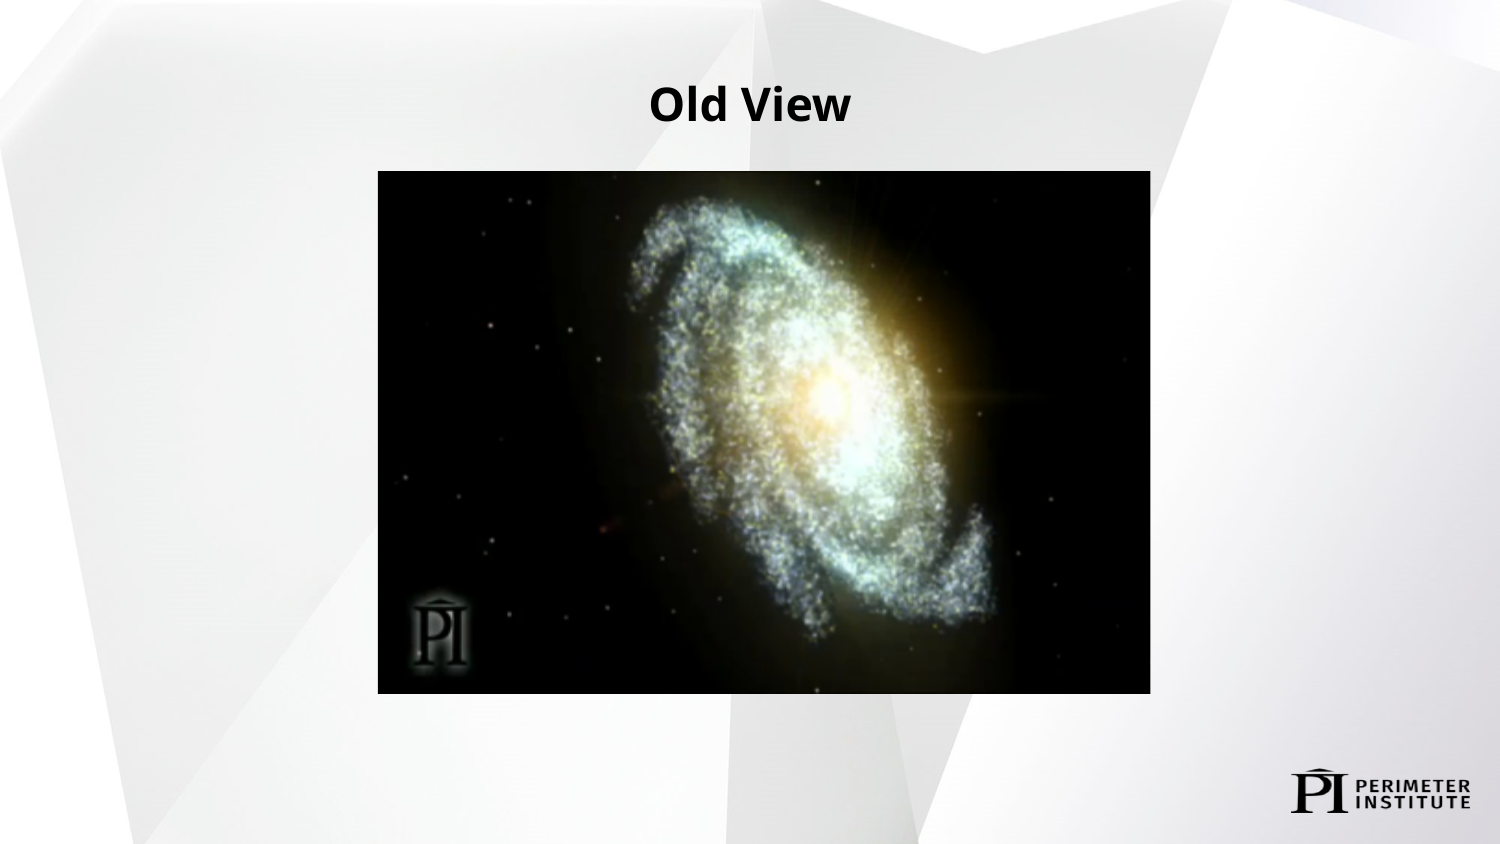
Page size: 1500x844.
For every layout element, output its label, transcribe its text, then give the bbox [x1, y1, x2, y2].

picture [0, 0, 1500, 844]
title Old View [243, 67, 1257, 139]
